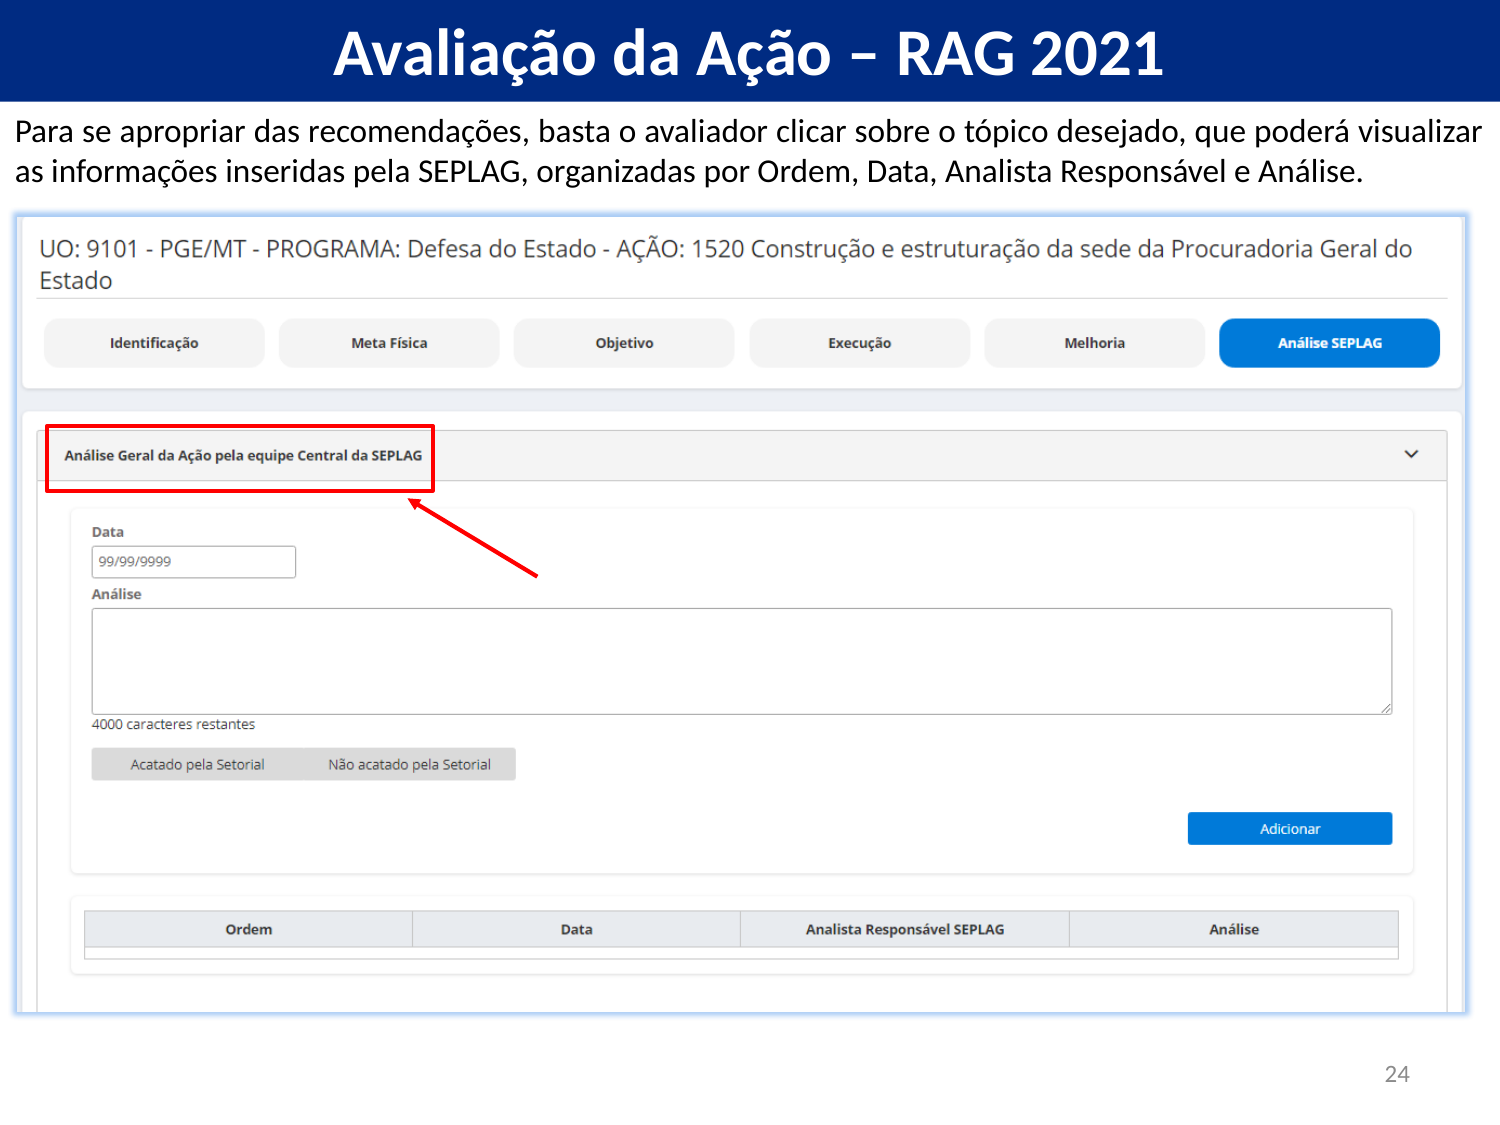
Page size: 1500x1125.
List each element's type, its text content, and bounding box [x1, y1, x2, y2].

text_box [407, 498, 538, 577]
text_box Para se apropriar das recomendações, basta o avaliador clicar sobre o tópico desejado, que poderá visualizar as informações inseridas pela SEPLAG, organizadas por Ordem, Data, Analista Responsável e Análise. [0, 102, 1500, 197]
picture [17, 216, 1466, 1012]
slide_number 24 [1074, 1042, 1425, 1103]
text_box Avaliação da Ação – RAG 2021 [0, 0, 1500, 102]
